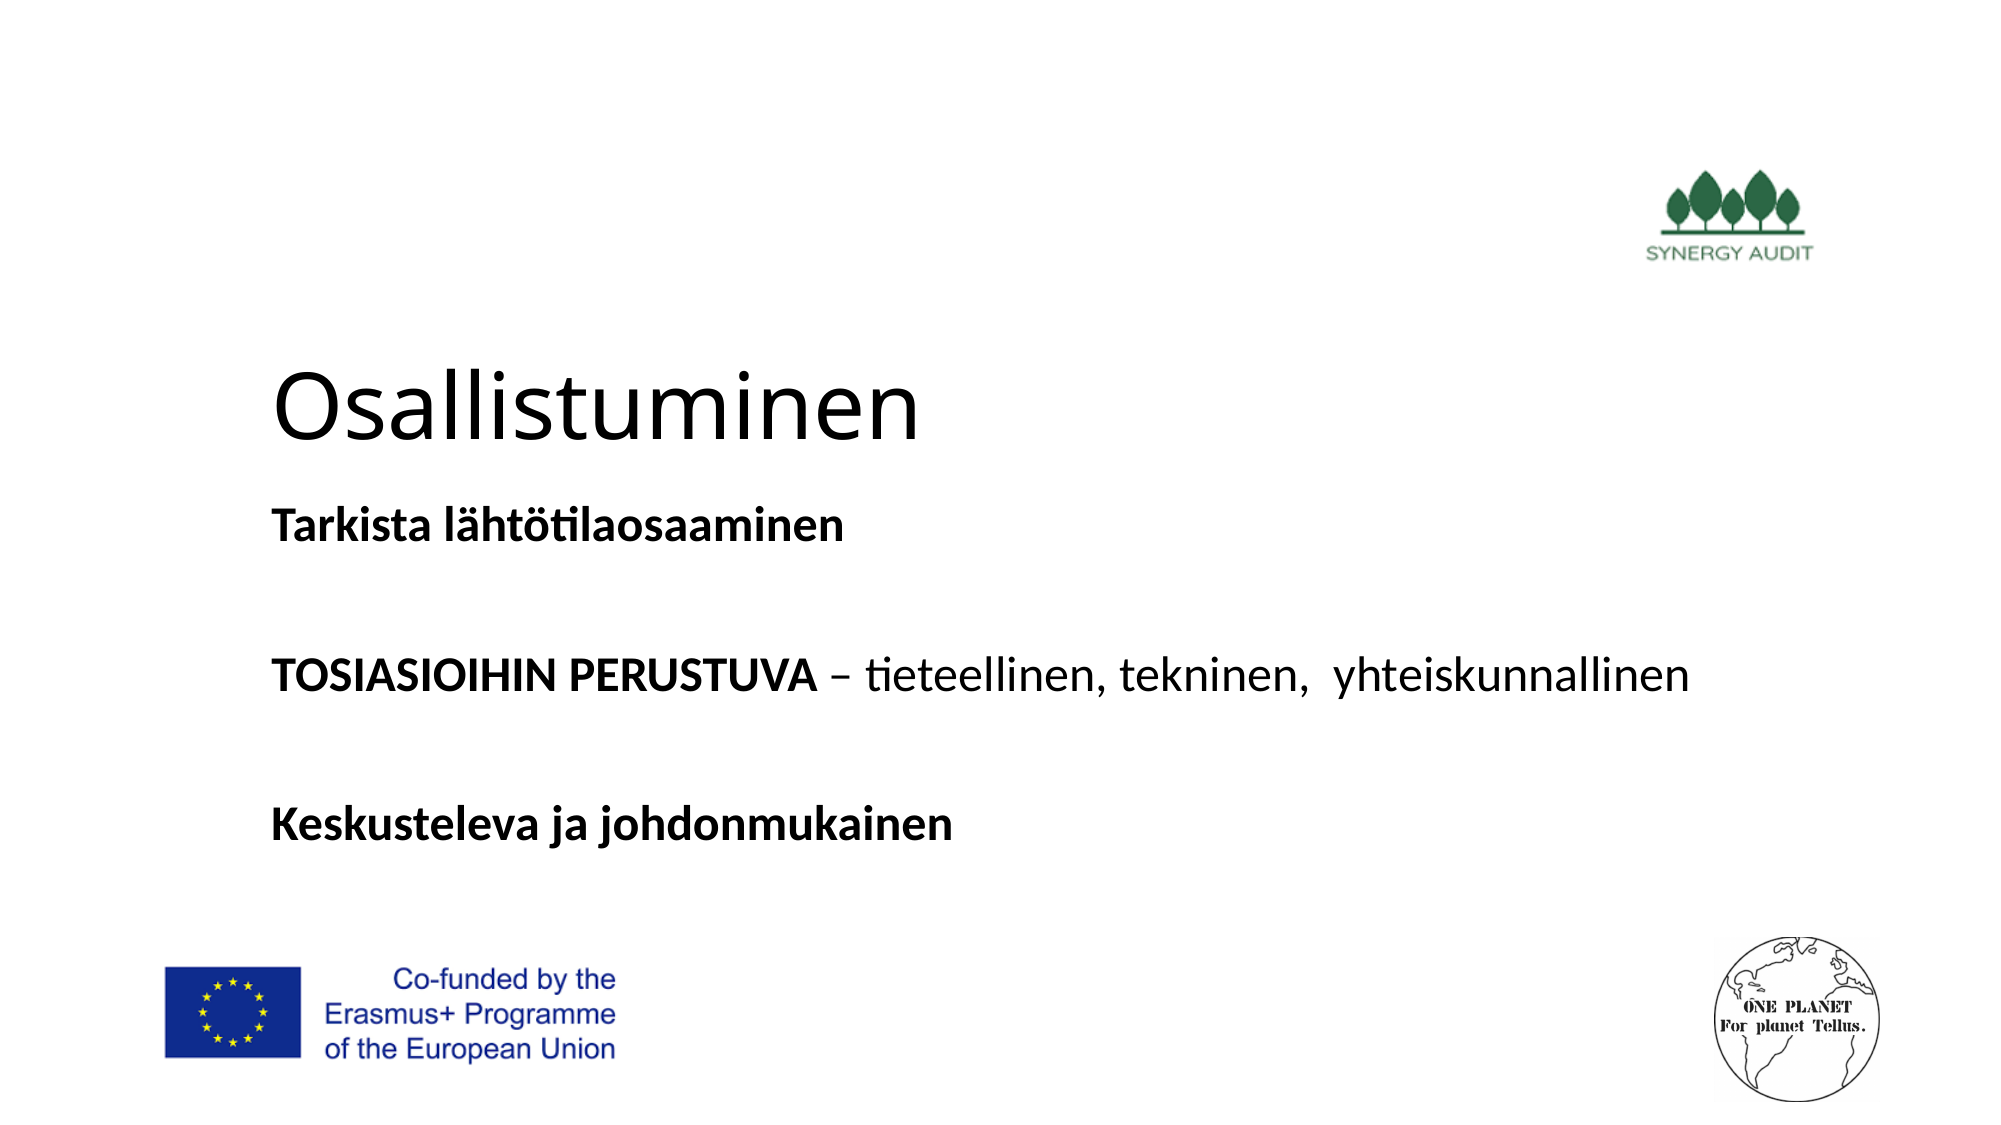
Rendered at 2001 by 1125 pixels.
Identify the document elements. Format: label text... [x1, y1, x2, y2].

title Osallistuminen [256, 351, 1745, 467]
picture [137, 941, 640, 1085]
list Tarkista lähtötilaosaaminen TOSIASIOIHIN PERUSTUVA – tieteellinen, tekninen, yhteiskunnallinen Keskusteleva ja johdonmukainen [256, 490, 1745, 878]
picture [1552, 74, 1915, 380]
picture [1714, 937, 1880, 1102]
